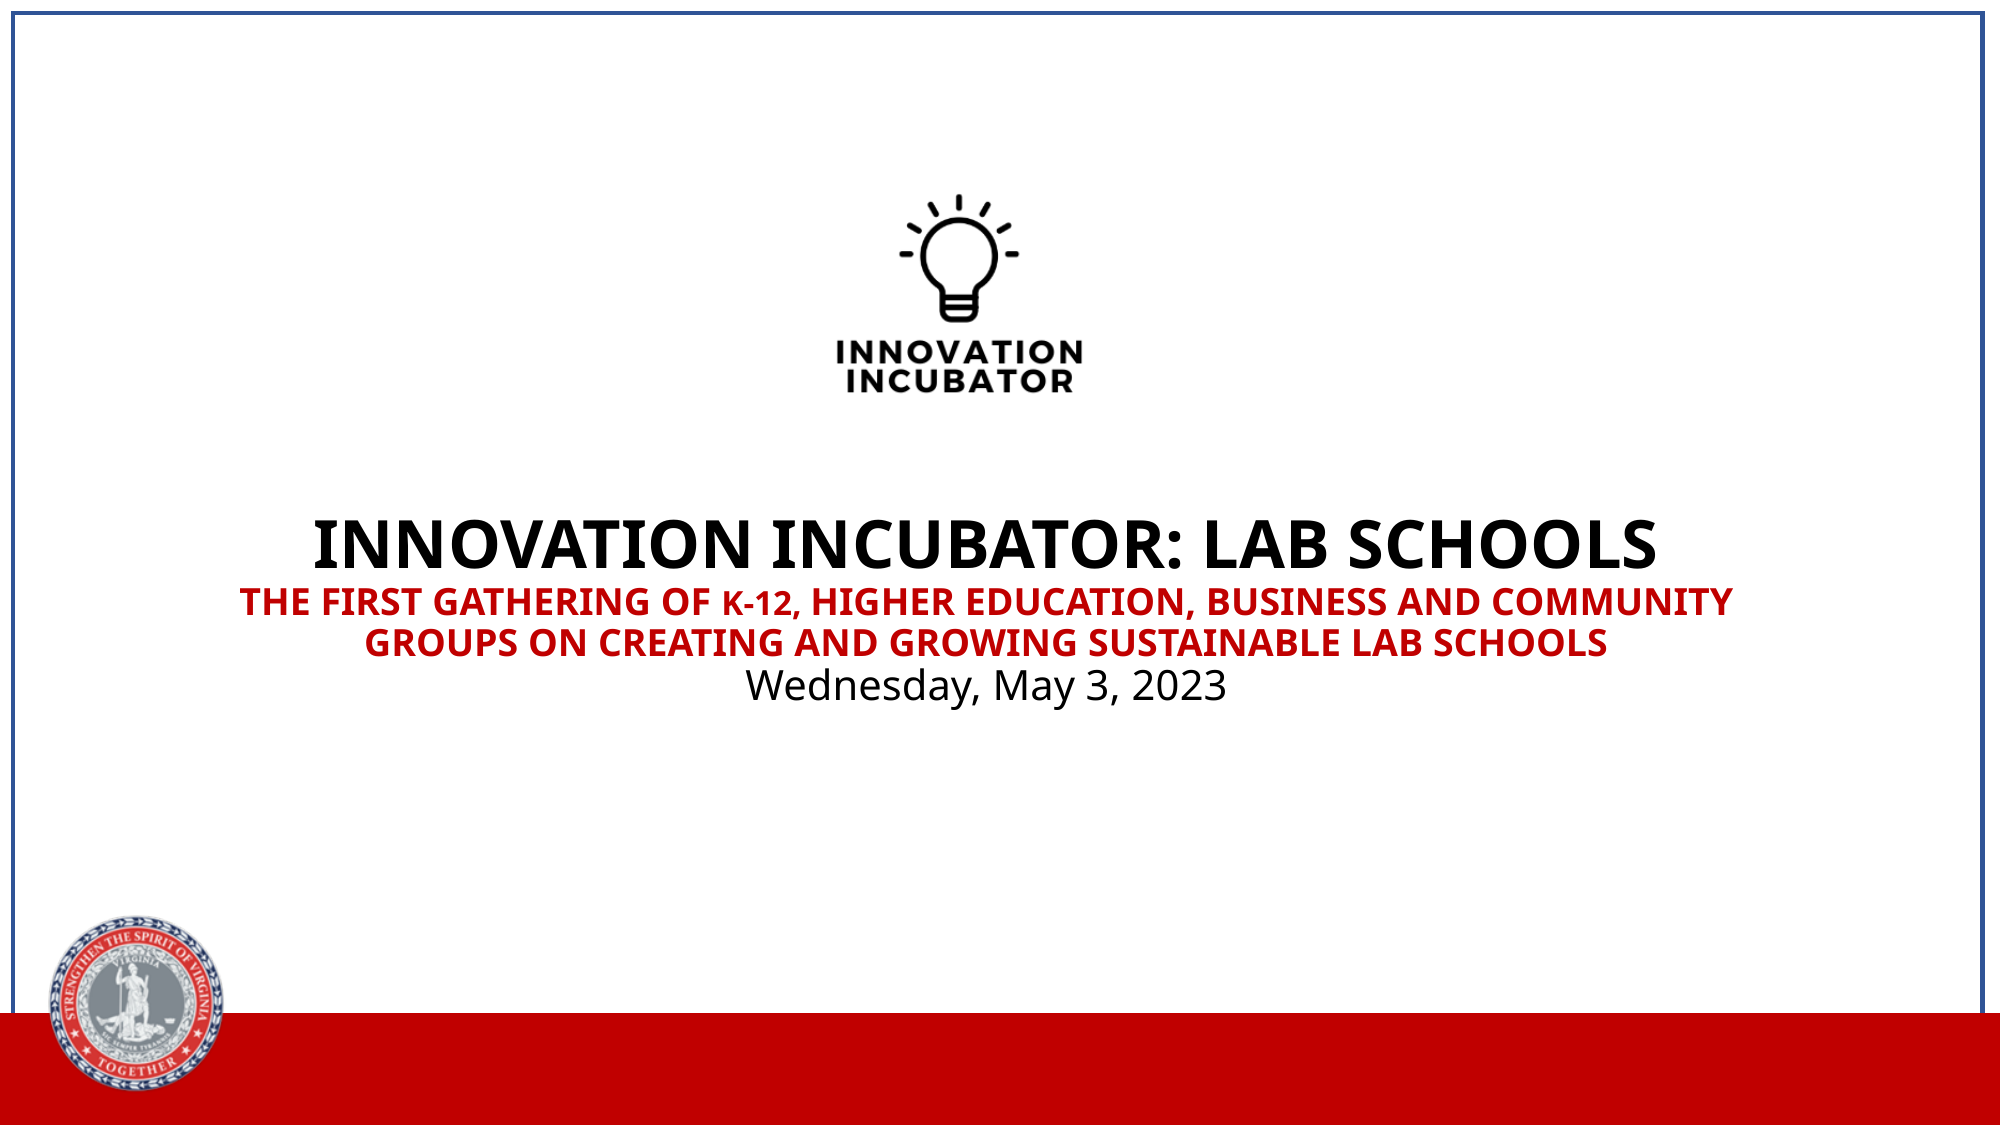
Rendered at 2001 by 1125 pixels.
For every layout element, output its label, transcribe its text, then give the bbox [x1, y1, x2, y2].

picture [41, 909, 234, 1103]
picture [691, 19, 1229, 435]
title innovation incubator: lab schools the first gathering of K-12, higher education, business and community groups on creating and growing sustainable lab schools Wednesday, May 3, 2023 [164, 312, 1809, 757]
